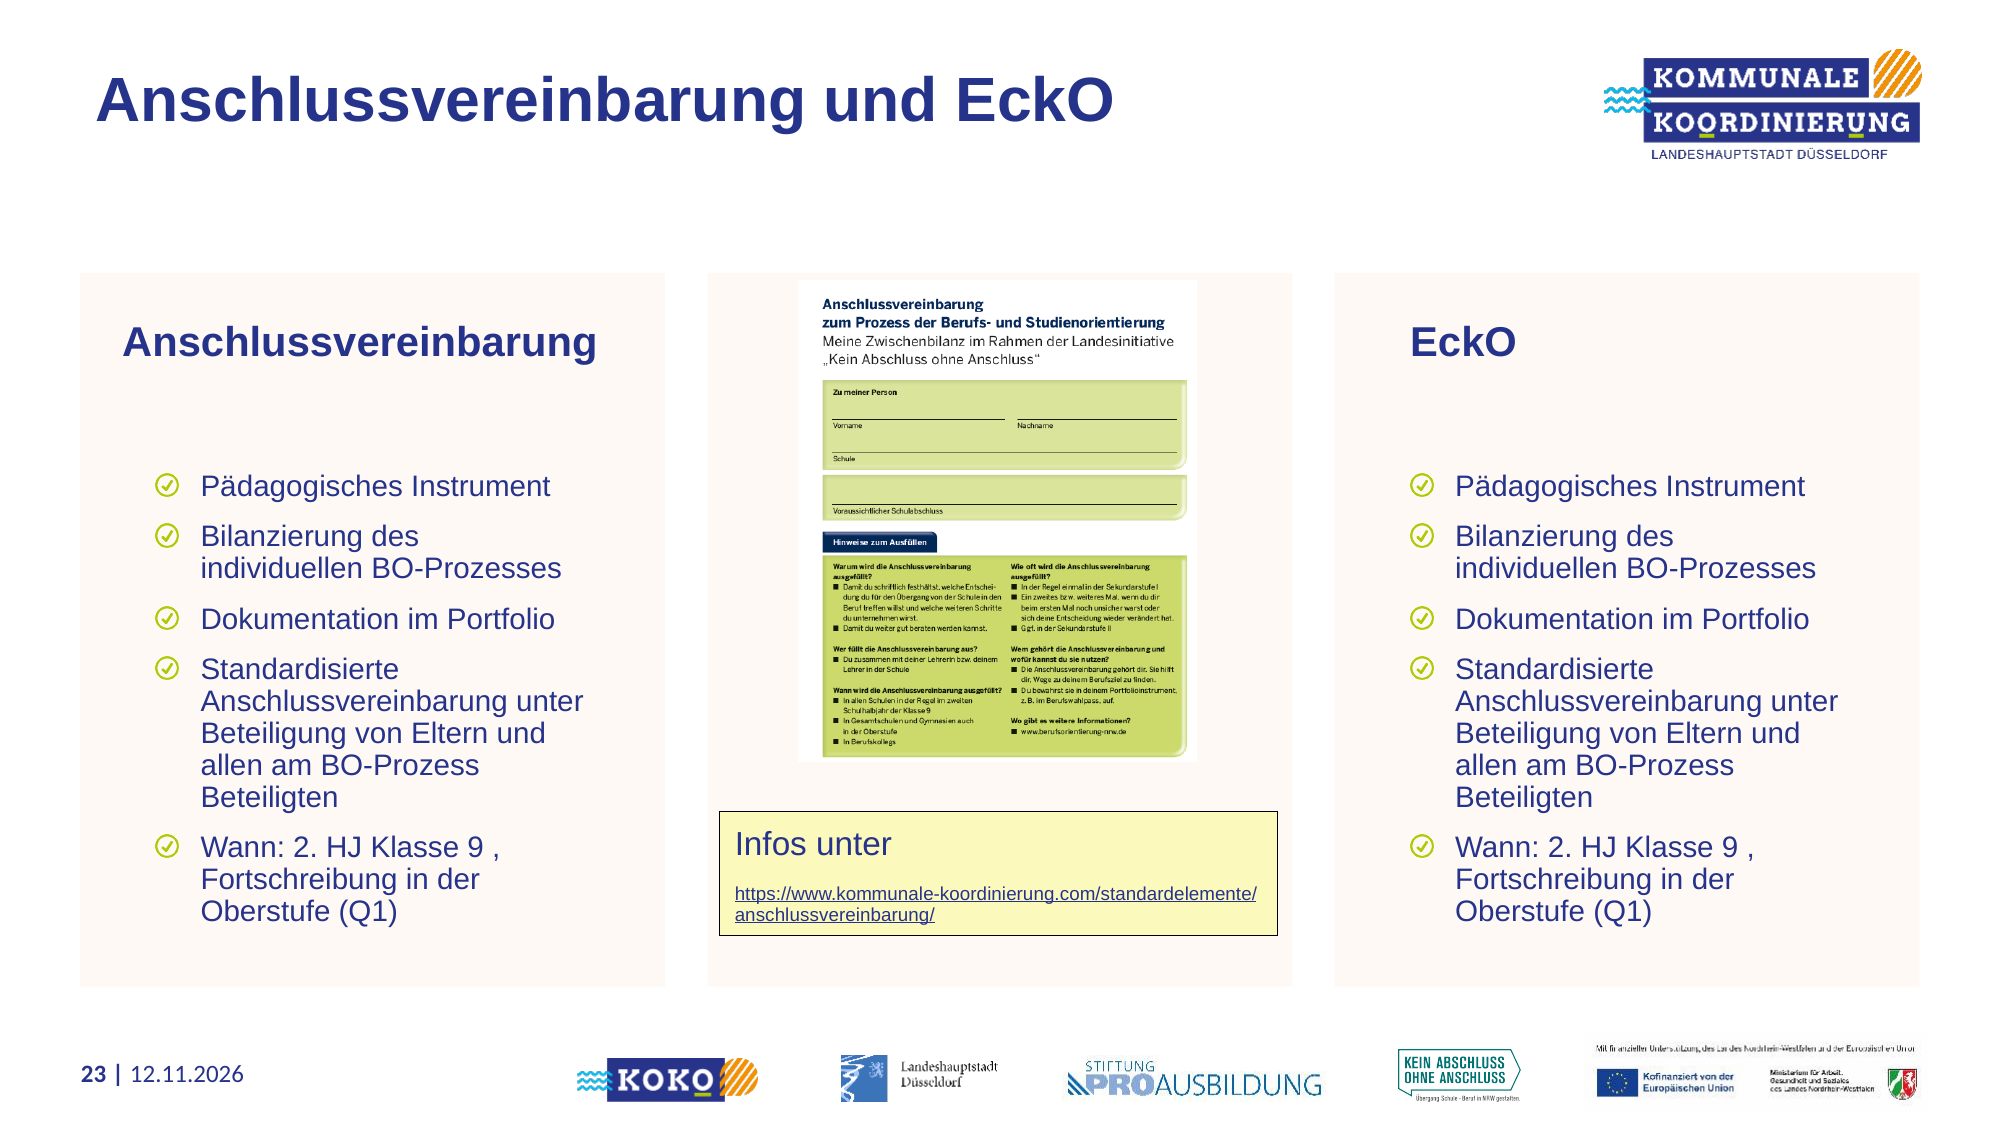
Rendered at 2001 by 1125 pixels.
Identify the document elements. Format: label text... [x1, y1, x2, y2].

picture [1398, 1049, 1521, 1102]
picture [155, 523, 179, 548]
picture [1410, 473, 1434, 497]
text_box Infos unter https://www.kommunale-koordinierung.com/standardelemente/anschlussvereinbarung/ [719, 811, 1278, 936]
title Anschlussvereinbarung und EckO [80, 59, 1480, 201]
picture [798, 280, 1198, 762]
picture [577, 1058, 758, 1102]
picture [155, 473, 179, 497]
picture [155, 834, 179, 858]
list Pädagogisches Instrument Bilanzierung des individuellen BO-Prozesses Dokumentation im Portfolio Standardisierte Anschlussvereinbarung unter Beteiligung von Eltern und allen am BO-Prozess Beteiligten Wann: 2. HJ Klasse 9 , Fortschreibung in der Oberstufe (Q1) [140, 463, 605, 946]
list Anschlussvereinbarung [107, 313, 640, 424]
picture [1062, 1055, 1327, 1102]
picture [1410, 834, 1434, 858]
picture [1410, 656, 1434, 680]
picture [155, 656, 179, 680]
picture [1584, 1033, 1928, 1112]
picture [841, 1055, 998, 1102]
picture [155, 606, 179, 630]
picture [1604, 49, 1922, 159]
list EckO [1395, 313, 1859, 424]
picture [1410, 523, 1434, 548]
list Pädagogisches Instrument Bilanzierung des individuellen BO-Prozesses Dokumentation im Portfolio Standardisierte Anschlussvereinbarung unter Beteiligung von Eltern und allen am BO-Prozess Beteiligten Wann: 2. HJ Klasse 9 , Fortschreibung in der Oberstufe (Q1) [1395, 463, 1859, 946]
picture [1410, 606, 1434, 630]
